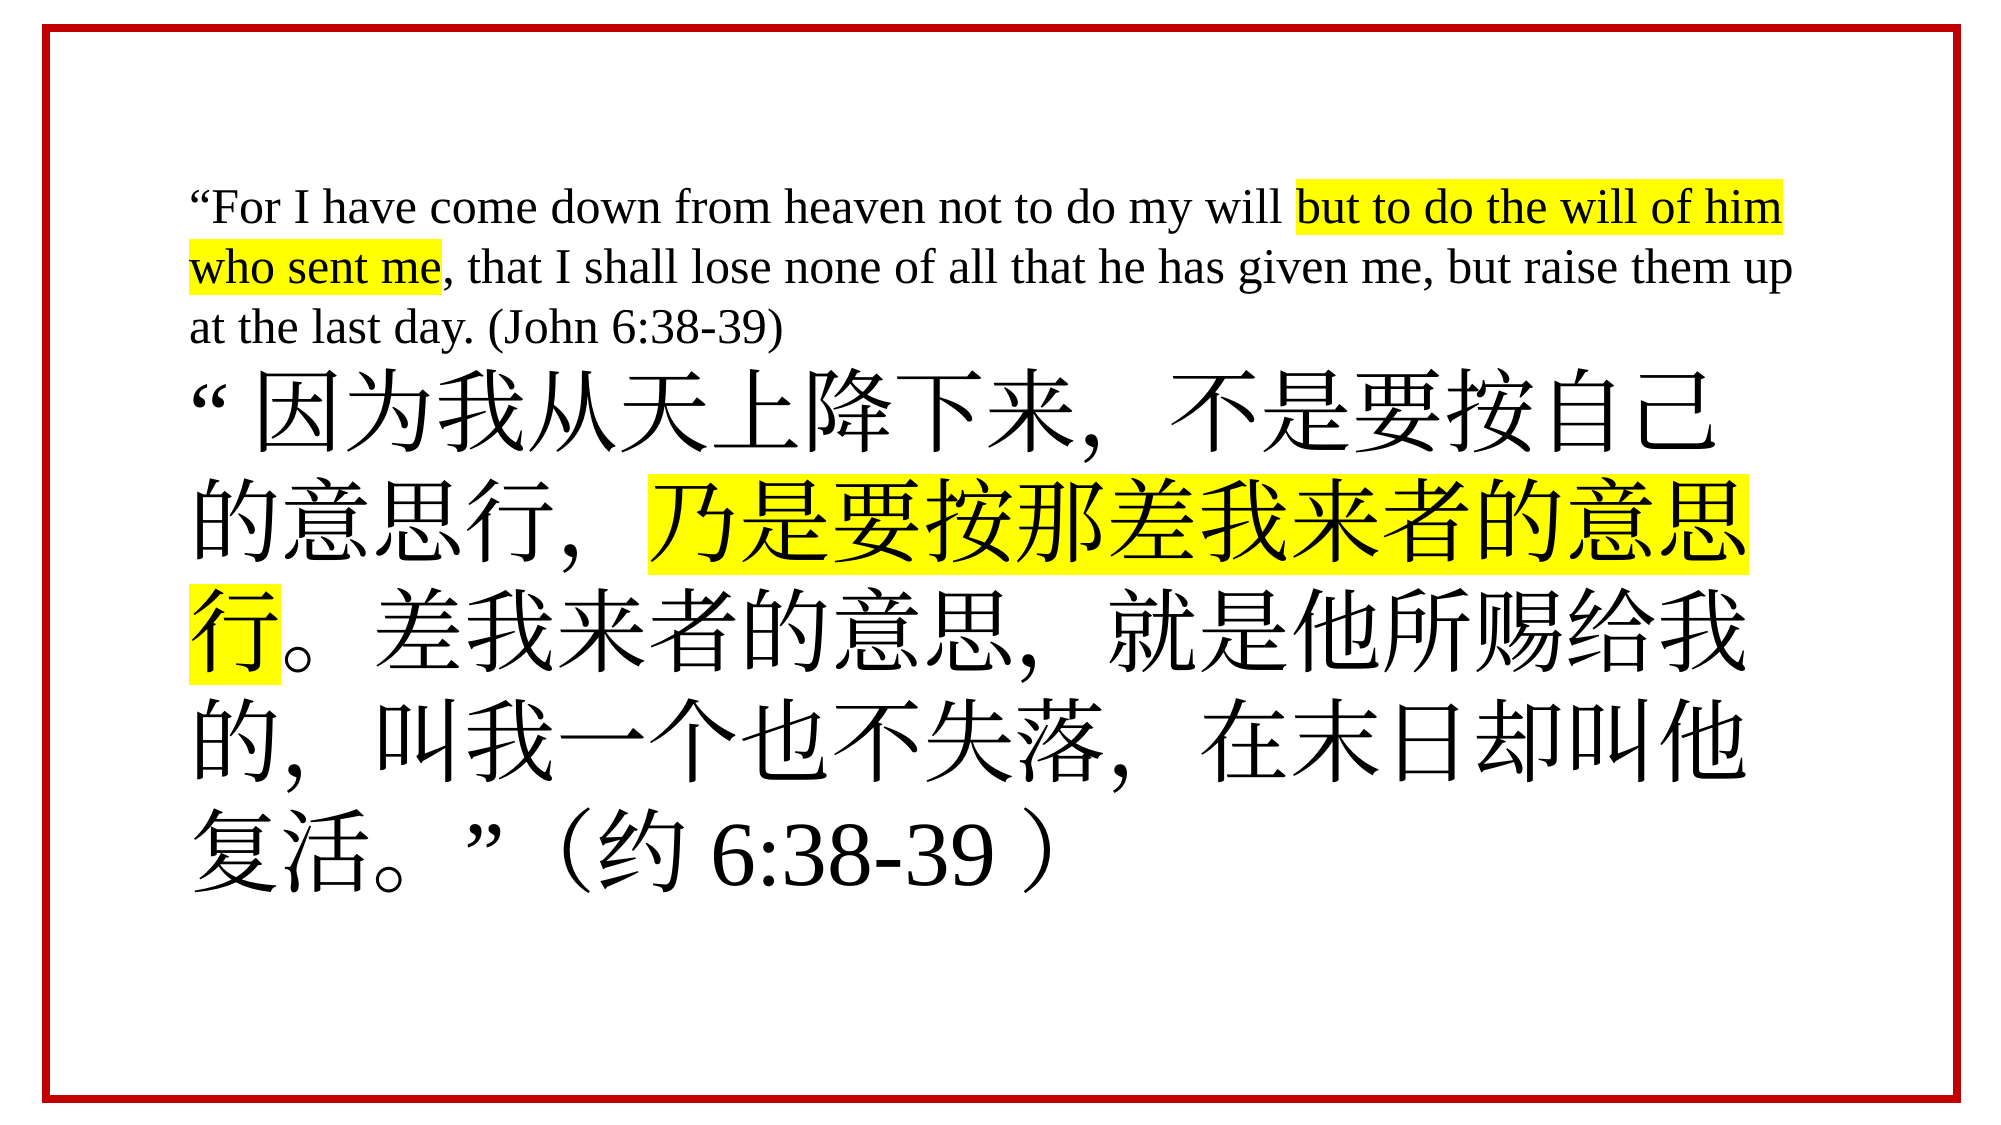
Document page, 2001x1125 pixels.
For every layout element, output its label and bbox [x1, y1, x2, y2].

text_box [45, 27, 1958, 1100]
